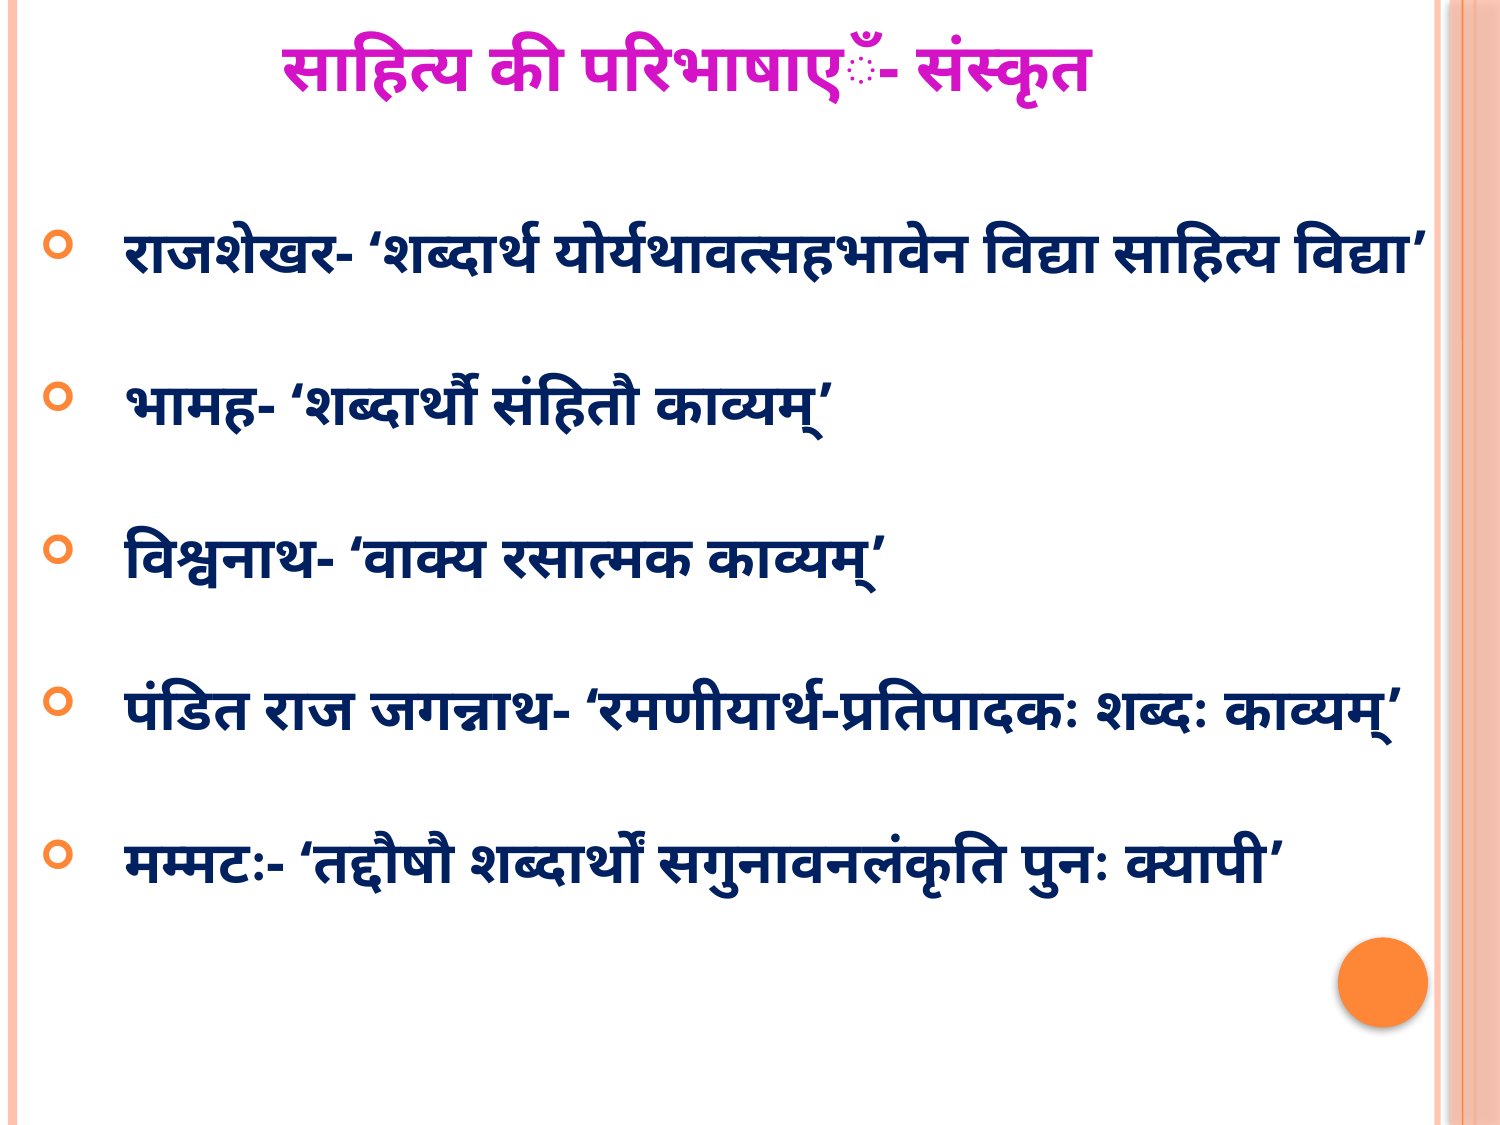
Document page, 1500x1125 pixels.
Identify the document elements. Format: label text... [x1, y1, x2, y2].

list राजशेखर- ‘शब्दार्थ योर्यथावत्सहभावेन विद्या साहित्य विद्या’ भामह- ‘शब्दार्थौ संहितौ काव्यम्’ विश्वनाथ- ‘वाक्य रसात्मक काव्यम्’ पंडित राज जगन्नाथ- ‘रमणीयार्थ-प्रतिपादकः शब्दः काव्यम्’ मम्मटः- ‘तद्दौषौ शब्दार्थों सगुनावनलंकृति पुनः क्यापी’ [24, 137, 1475, 1050]
title साहित्य की परिभाषाएँ- संस्कृत [75, 37, 1300, 137]
